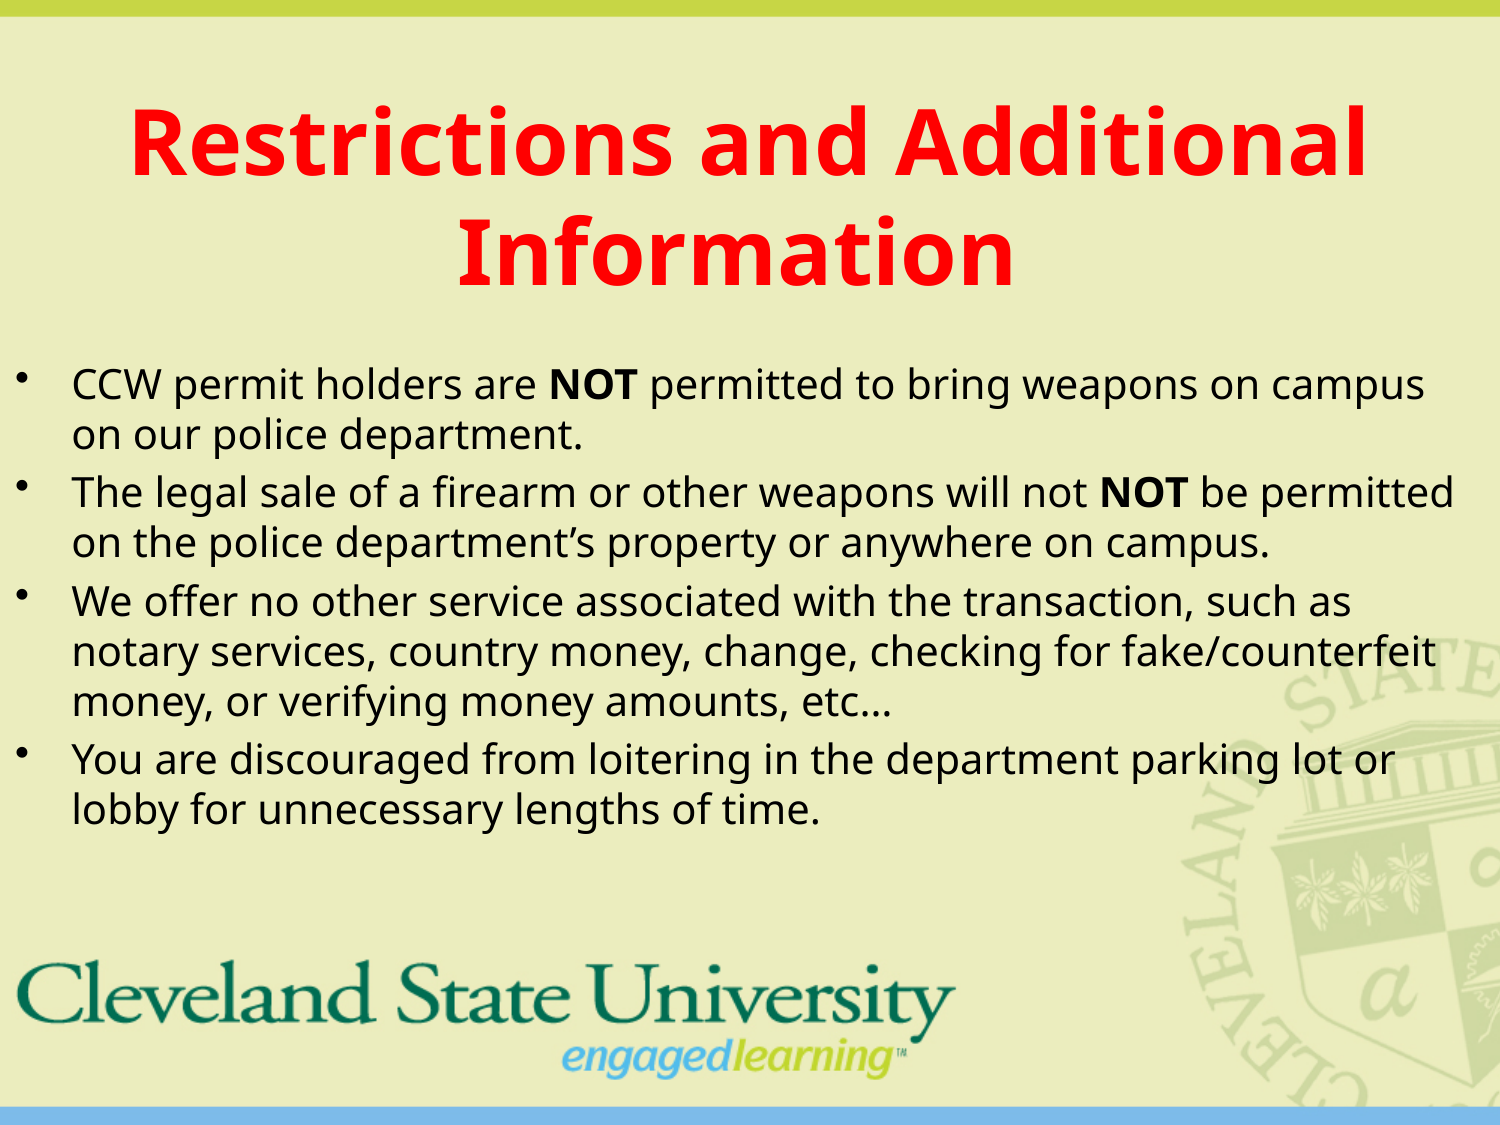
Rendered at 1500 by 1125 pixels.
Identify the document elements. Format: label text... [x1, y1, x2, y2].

picture [0, 0, 1500, 349]
list CCW permit holders are NOT permitted to bring weapons on campus on our police department. The legal sale of a firearm or other weapons will not NOT be permitted on the police department’s property or anywhere on campus. We offer no other service associated with the transaction, such as notary services, country money, change, checking for fake/counterfeit money, or verifying money amounts, etc… You are discouraged from loitering in the department parking lot or lobby for unnecessary lengths of time. [0, 349, 1500, 1001]
picture [0, 1001, 1500, 1125]
title Restrictions and Additional Information [112, 99, 1388, 288]
